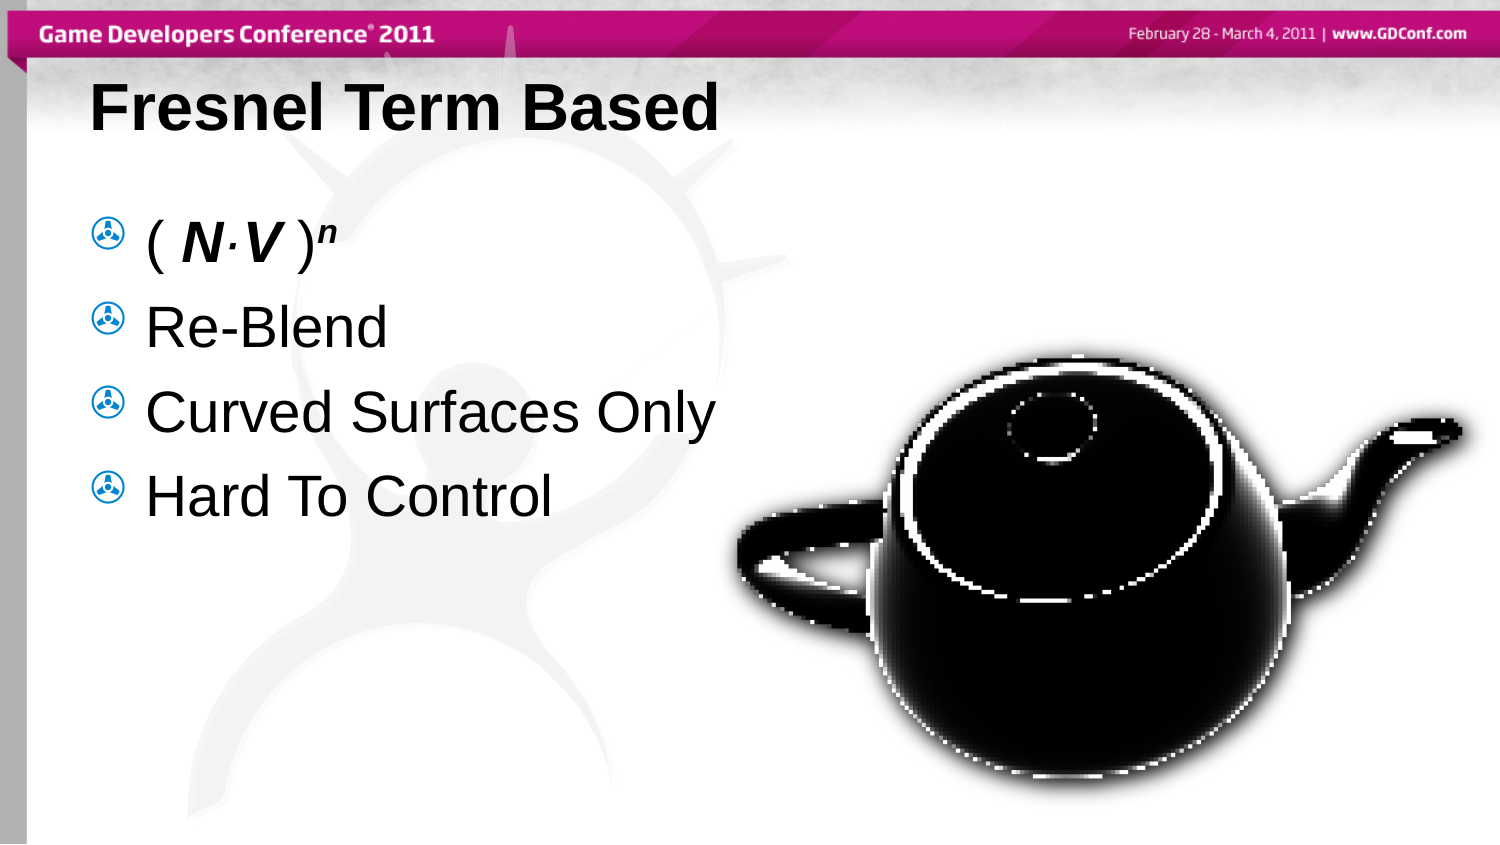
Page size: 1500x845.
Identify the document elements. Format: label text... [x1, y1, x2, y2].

list ( N·V )n Re-Blend Curved Surfaces Only Hard To Control [75, 196, 1425, 769]
title Fresnel Term Based [75, 26, 1425, 183]
picture [0, 0, 1500, 844]
